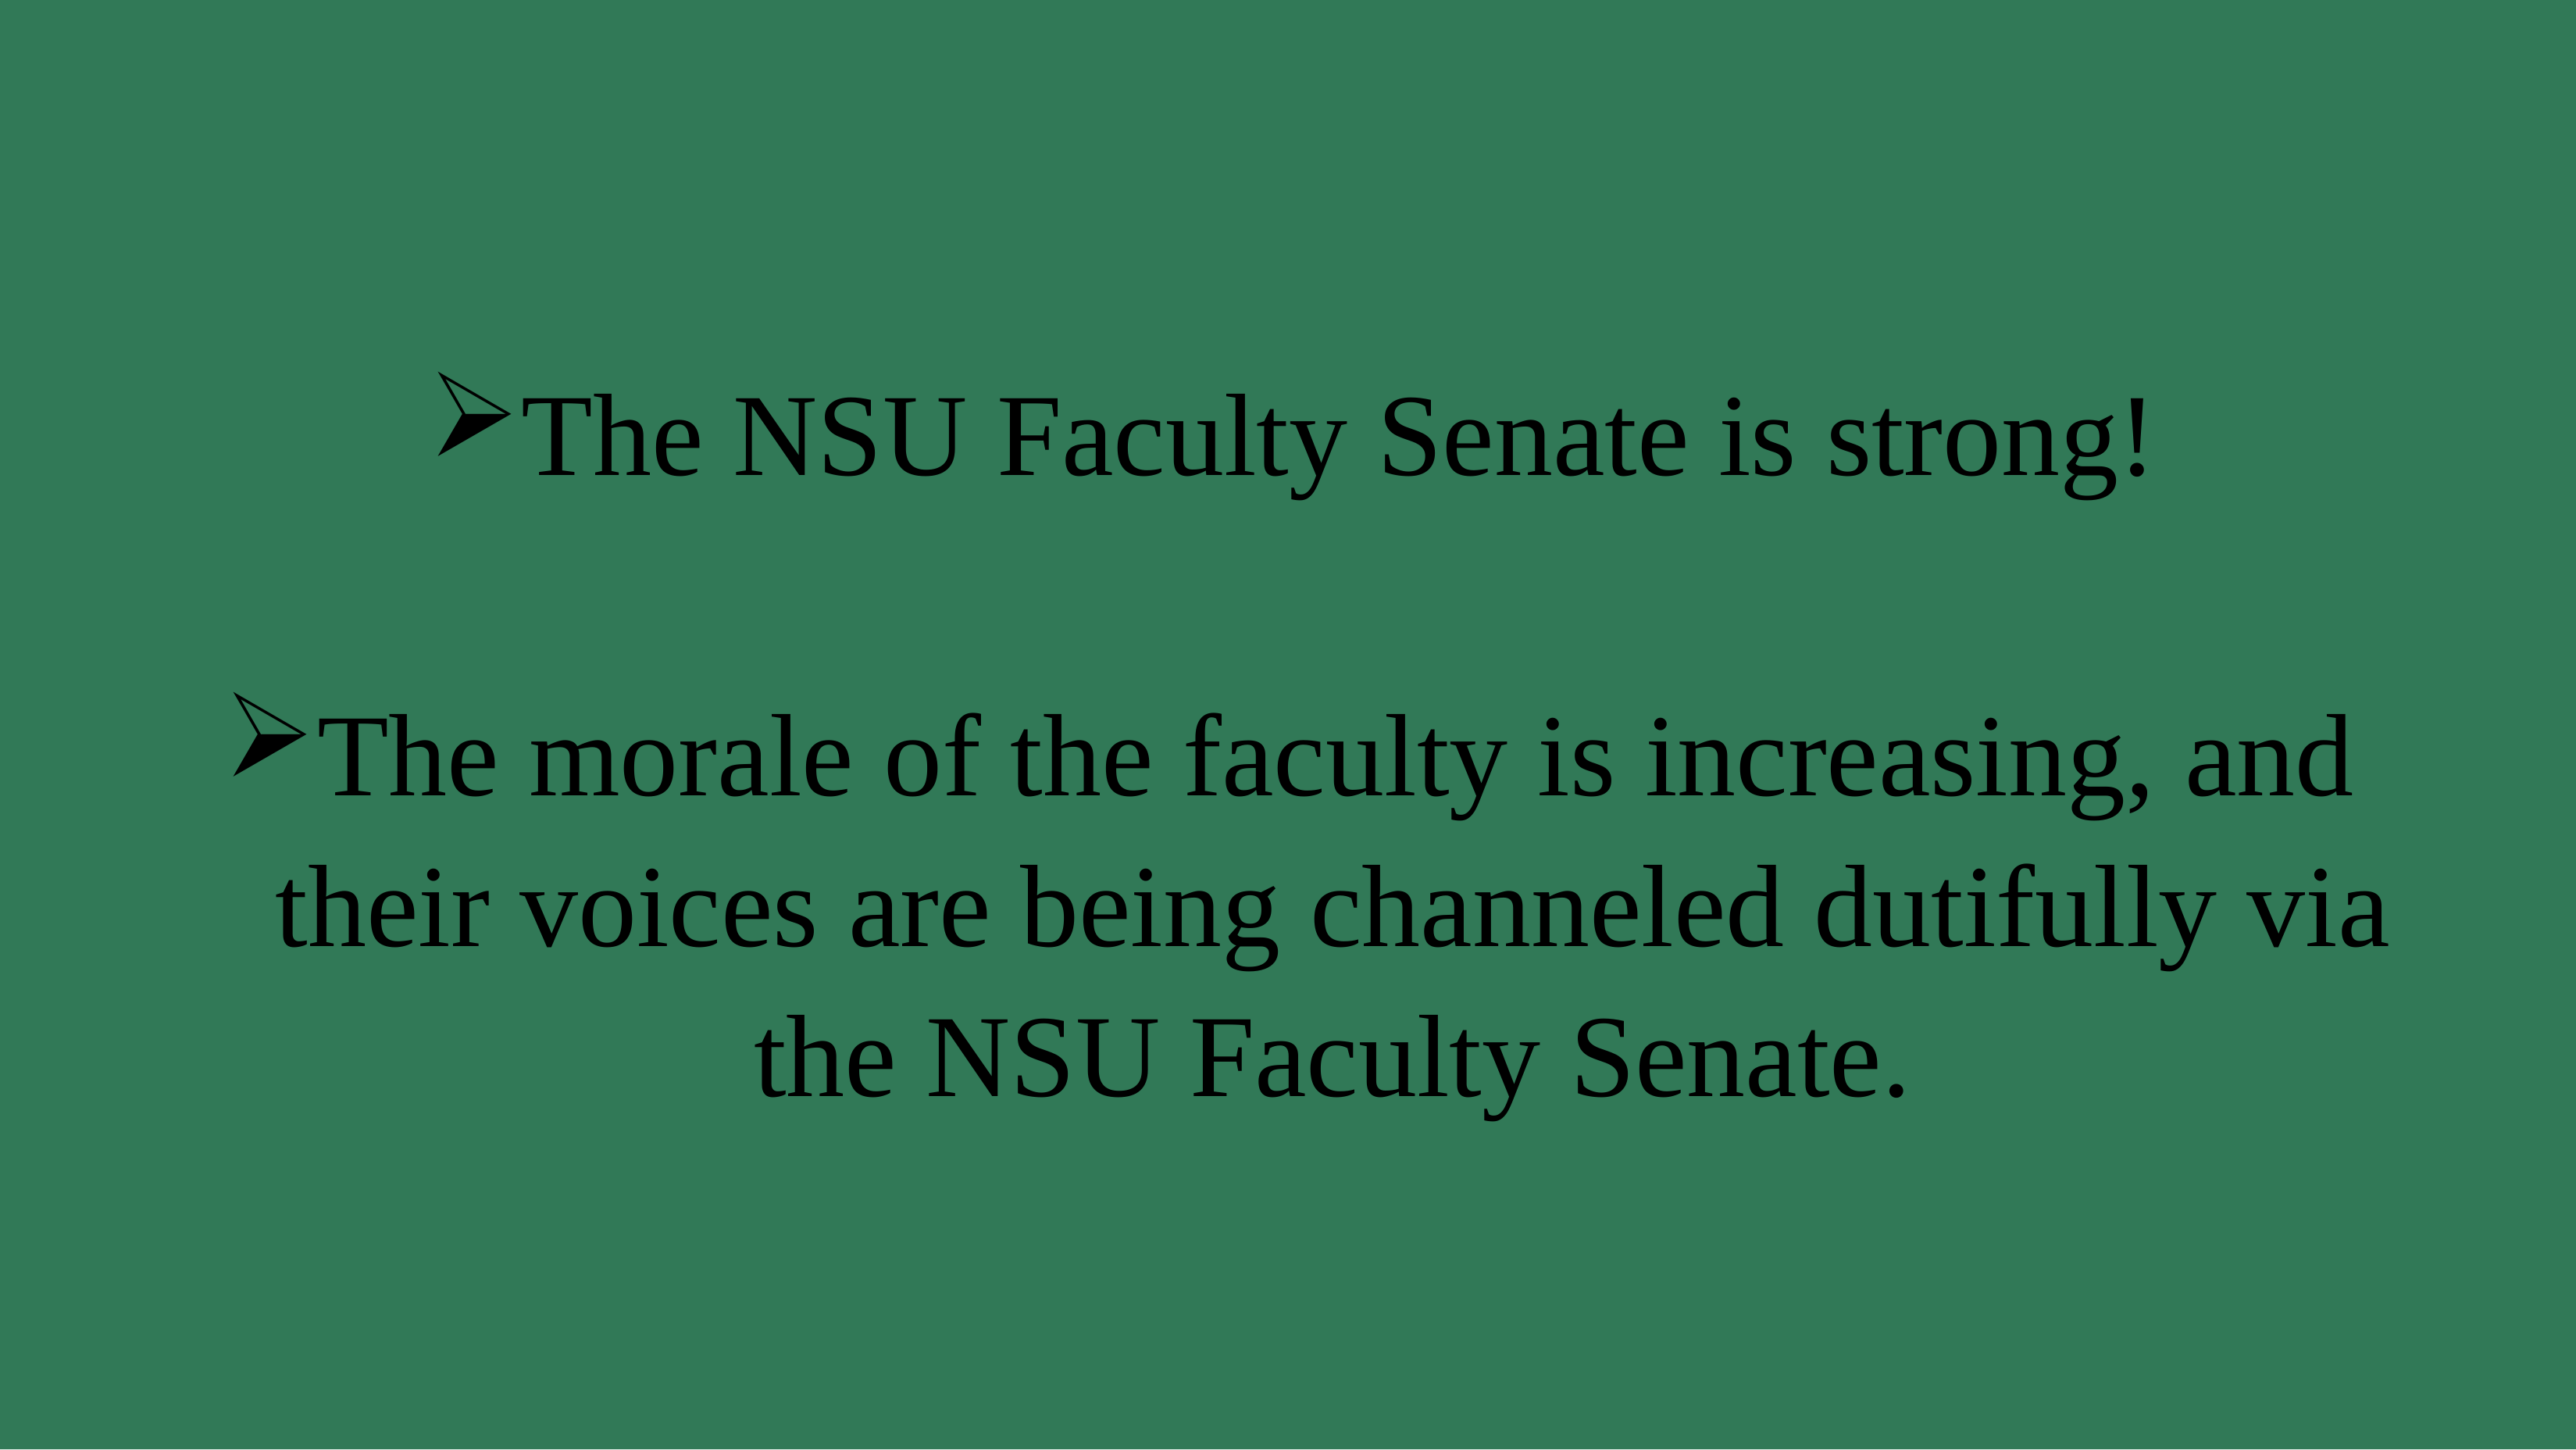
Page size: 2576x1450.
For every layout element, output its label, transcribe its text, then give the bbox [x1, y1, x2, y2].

list The NSU Faculty Senate is strong! The morale of the faculty is increasing, and their voices are being channeled dutifully via the NSU Faculty Senate. [128, 249, 2447, 1164]
